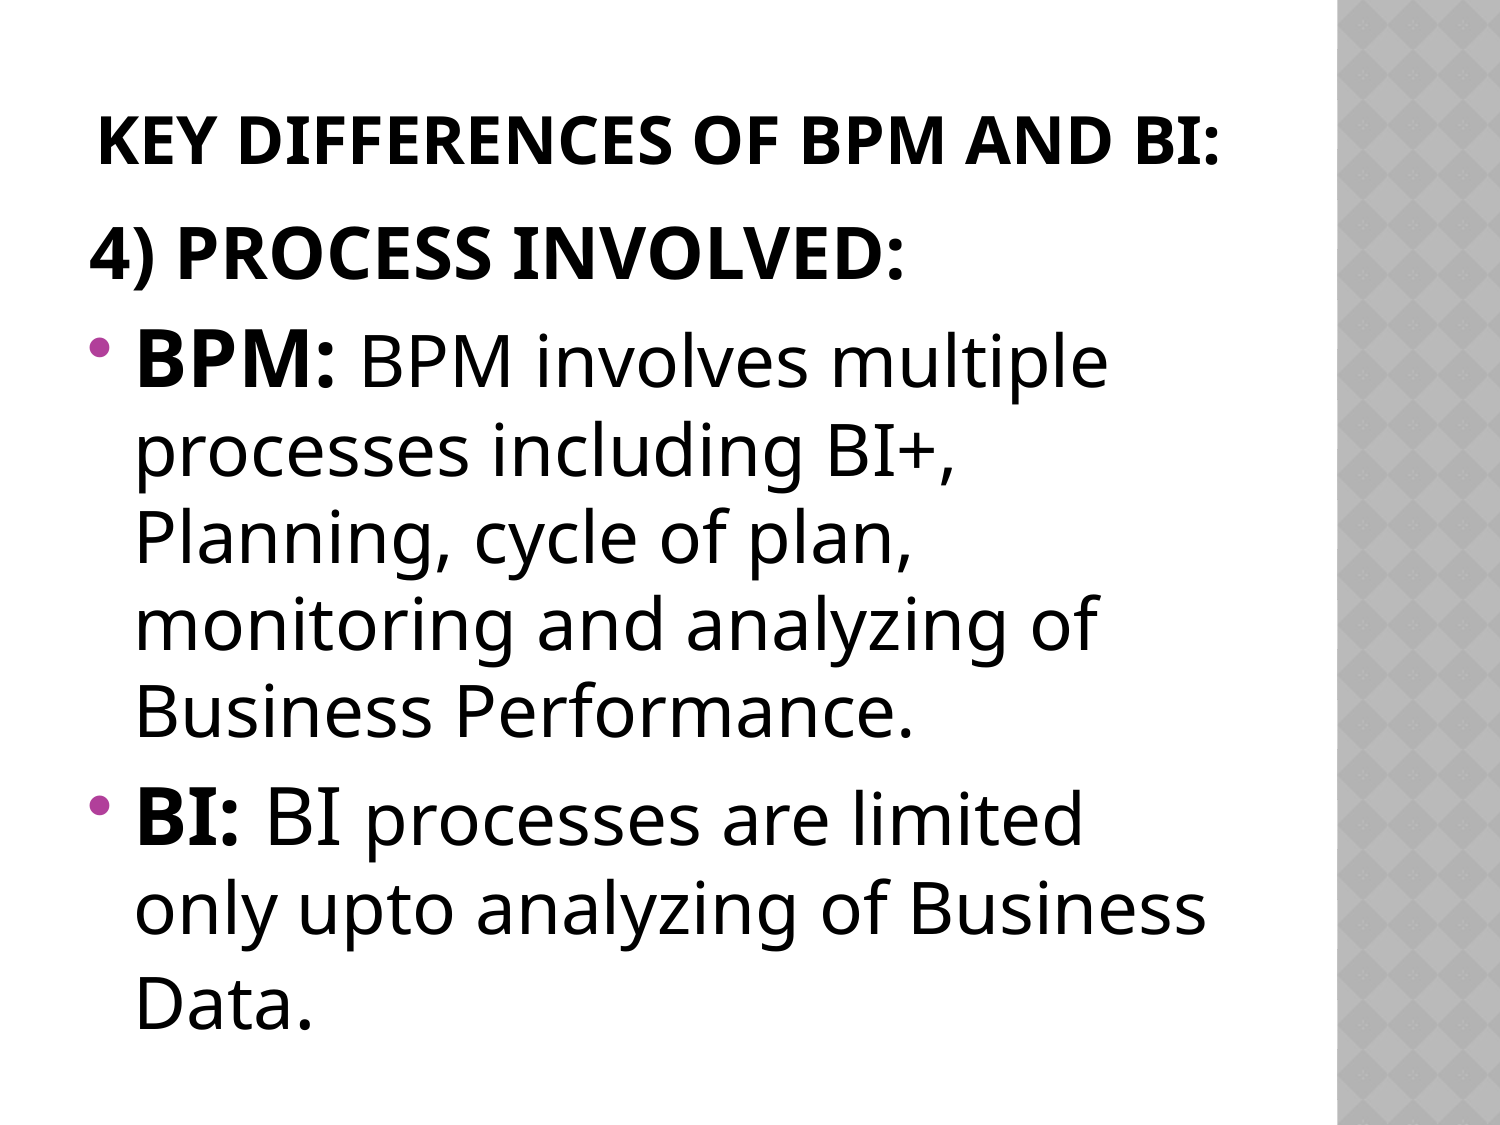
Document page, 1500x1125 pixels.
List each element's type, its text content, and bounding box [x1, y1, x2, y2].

list 4) PROCESS INVOLVED: BPM: BPM involves multiple processes including BI+, Planning, cycle of plan, monitoring and analyzing of Business Performance. BI: BI processes are limited only upto analyzing of Business Data. [75, 200, 1263, 1059]
title Key differences of BPM and BI: [87, 50, 1275, 178]
